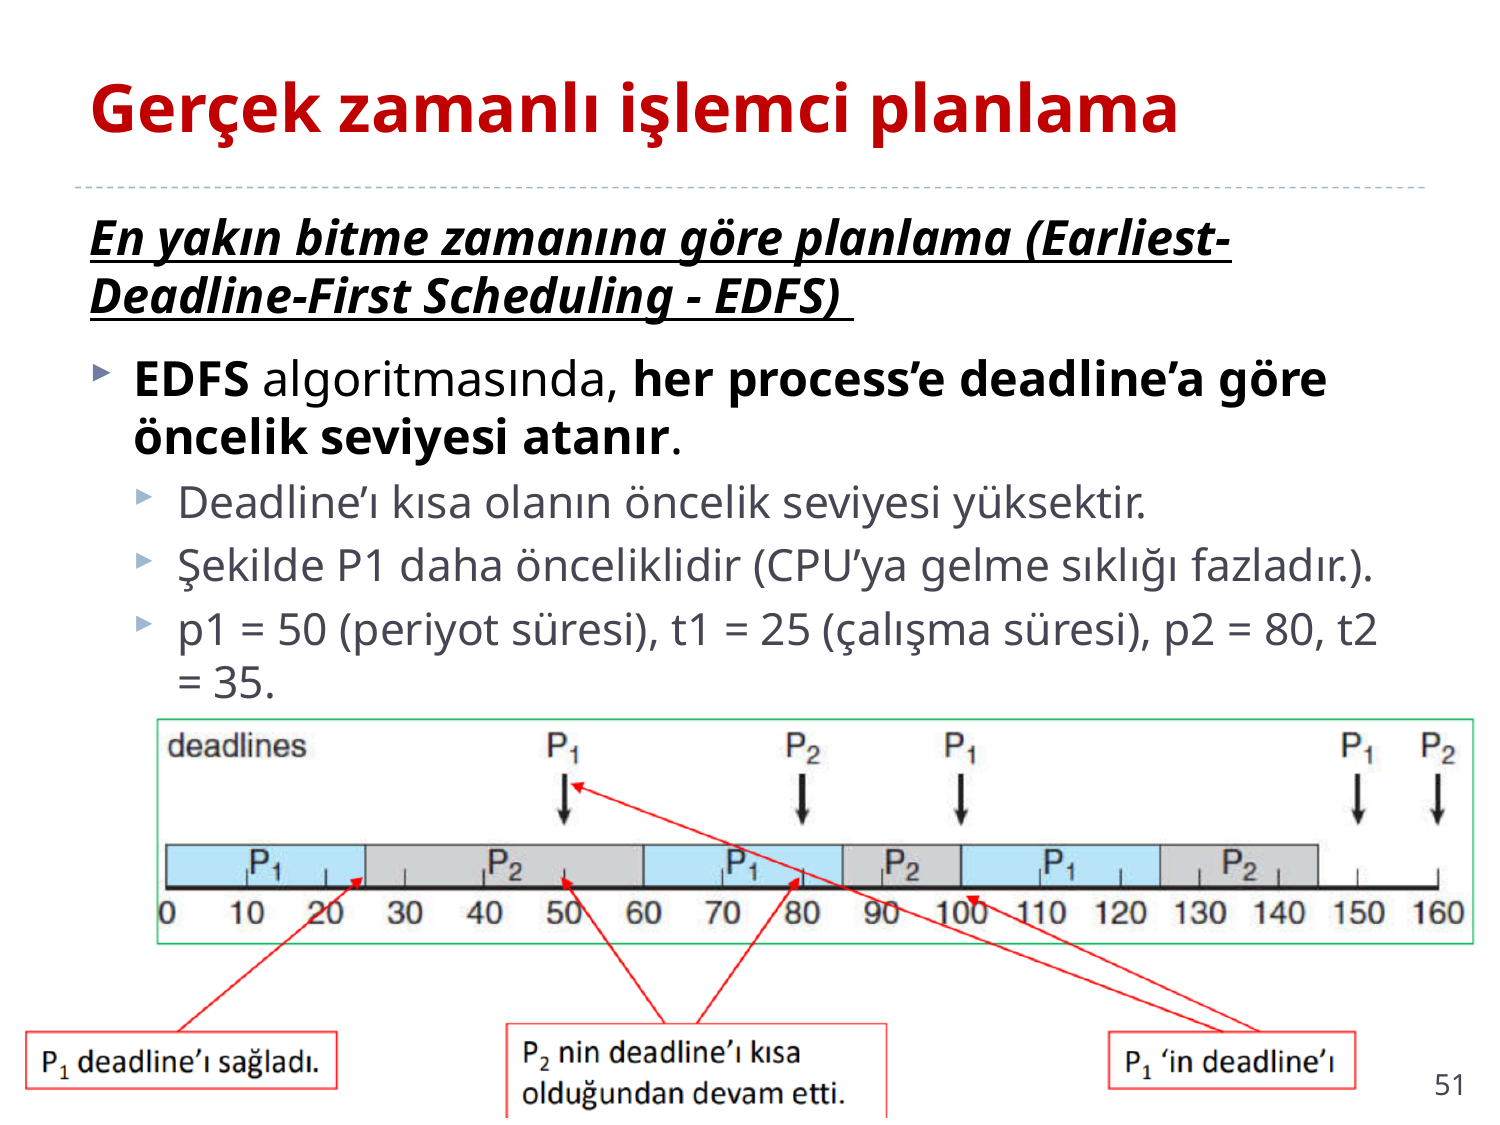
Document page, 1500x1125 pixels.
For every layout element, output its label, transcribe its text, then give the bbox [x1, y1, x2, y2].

list En yakın bitme zamanına göre planlama (Earliest-Deadline-First Scheduling - EDFS) EDFS algoritmasında, her process’e deadline’a göre öncelik seviyesi atanır. Deadline’ı kısa olanın öncelik seviyesi yüksektir. Şekilde P1 daha önceliklidir (CPU’ya gelme sıklığı fazladır.). p1 = 50 (periyot süresi), t1 = 25 (çalışma süresi), p2 = 80, t2 = 35. [75, 200, 1425, 712]
title Gerçek zamanlı işlemci planlama [75, 24, 1425, 188]
picture [21, 712, 1479, 1118]
